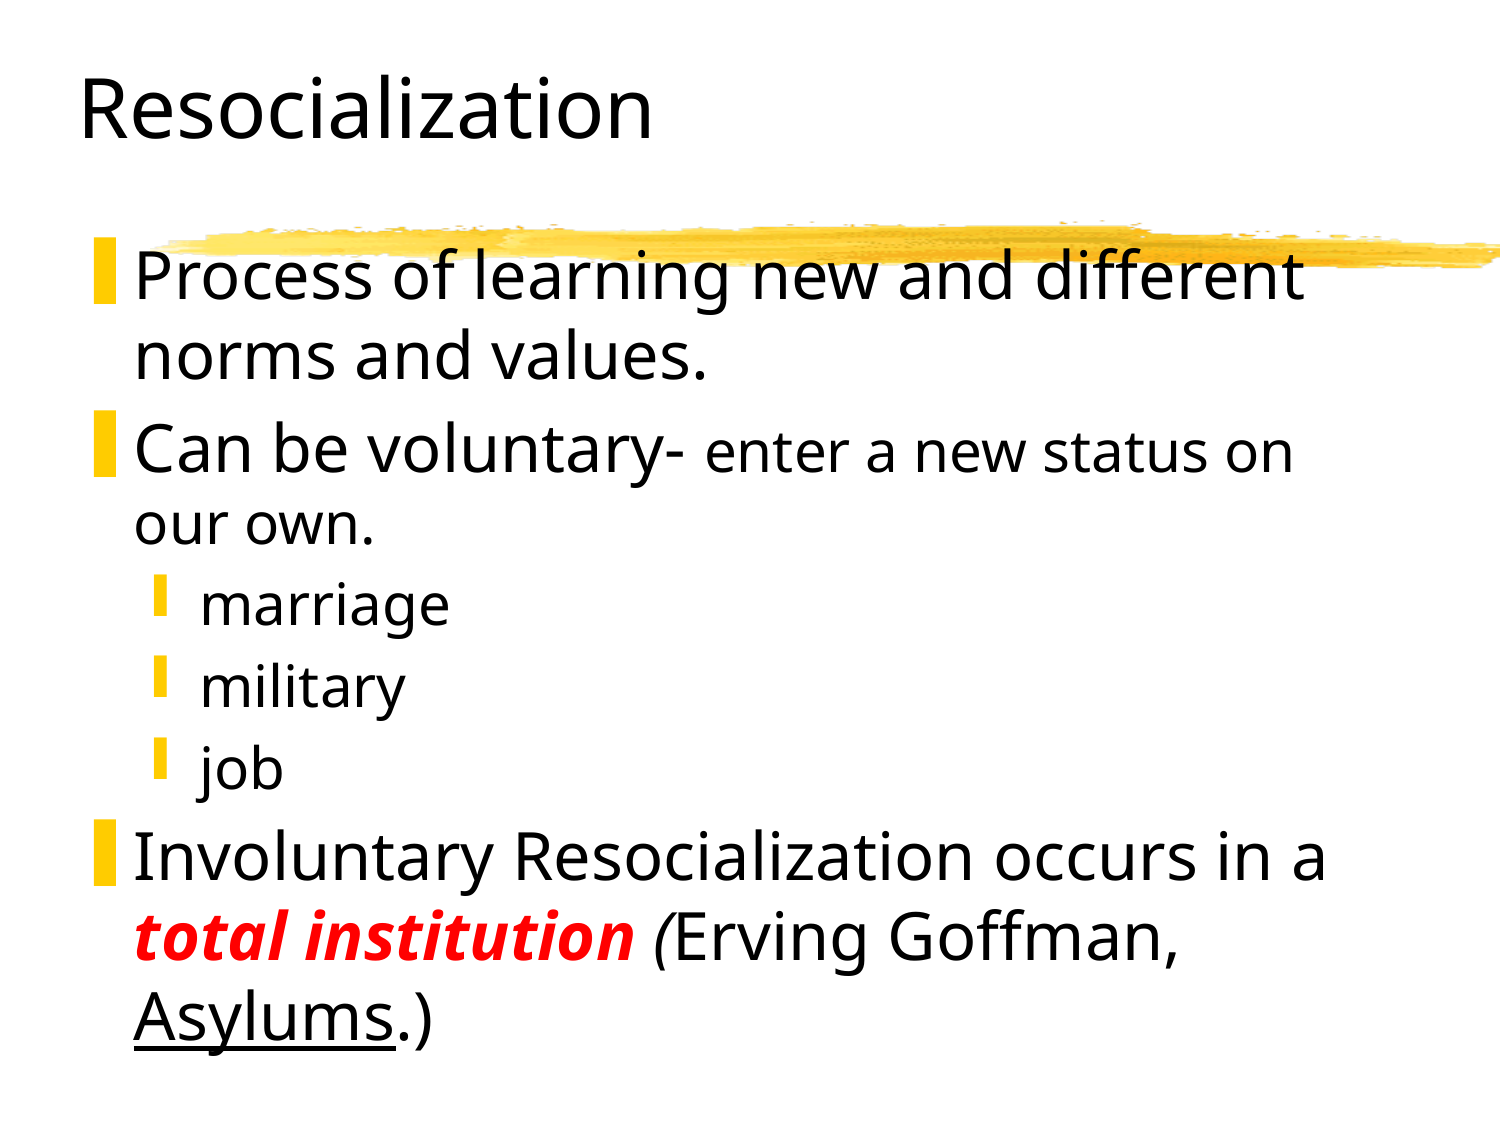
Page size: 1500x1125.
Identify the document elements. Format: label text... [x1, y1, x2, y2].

title Resocialization [62, 37, 1338, 163]
picture [150, 215, 1500, 279]
list Process of learning new and different norms and values. Can be voluntary- enter a new status on our own. marriage military job Involuntary Resocialization occurs in a total institution (Erving Goffman, Asylums.) [62, 224, 1405, 1088]
